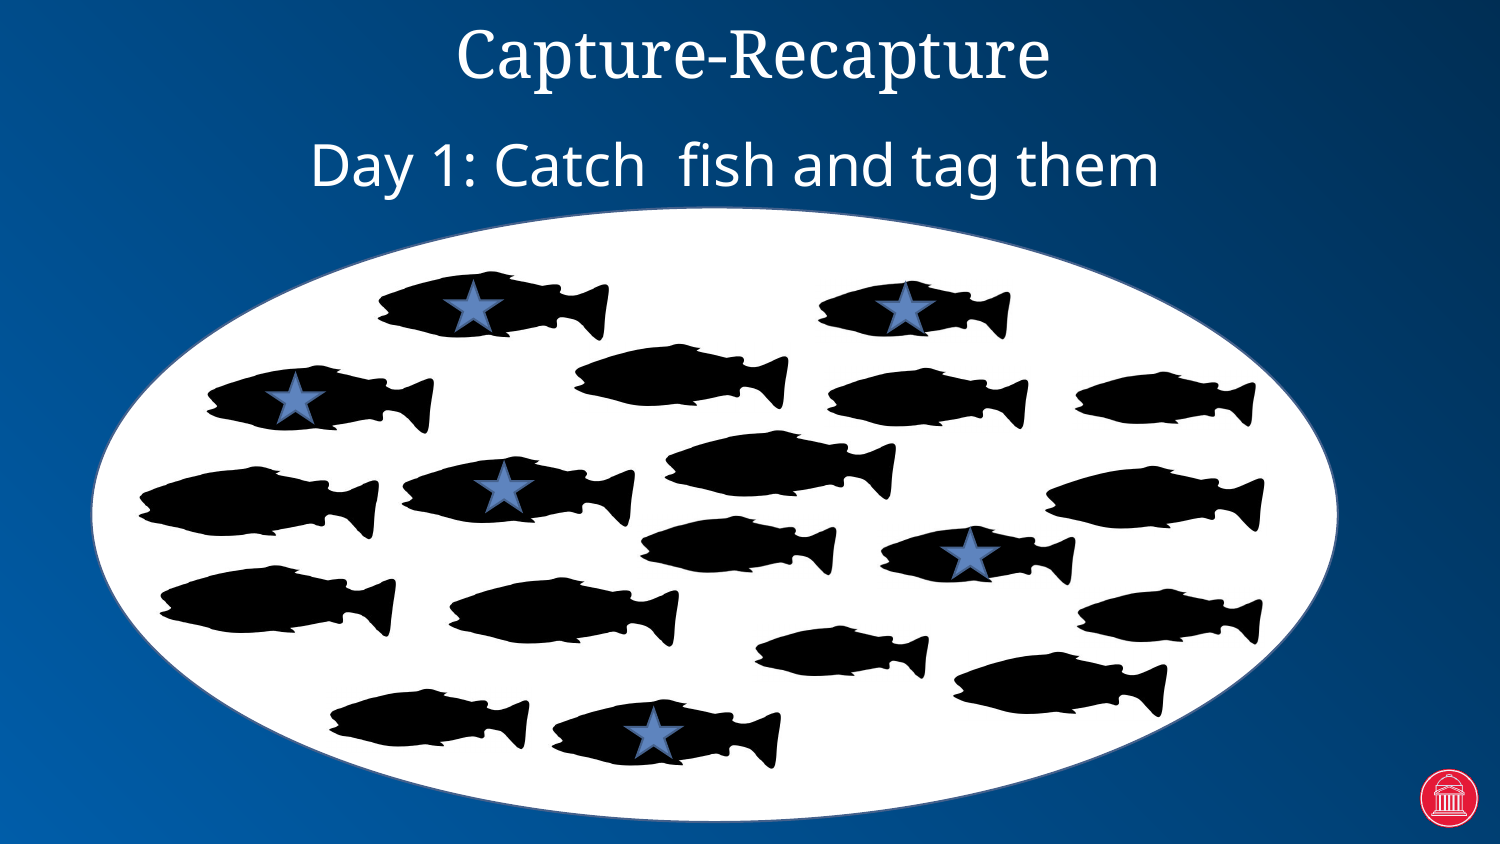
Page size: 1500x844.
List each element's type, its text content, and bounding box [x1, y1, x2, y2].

picture [950, 650, 1170, 721]
picture [661, 366, 1031, 504]
picture [752, 624, 931, 682]
title Capture-Recapture [52, 0, 1456, 114]
picture [203, 363, 437, 438]
picture [1072, 370, 1258, 430]
picture [548, 697, 784, 773]
picture [1416, 765, 1483, 830]
picture [877, 464, 1267, 648]
picture [326, 687, 532, 753]
picture [398, 454, 839, 651]
picture [815, 279, 1013, 343]
picture [374, 269, 791, 413]
text_box [90, 206, 1339, 824]
picture [135, 464, 382, 544]
picture [156, 563, 399, 641]
